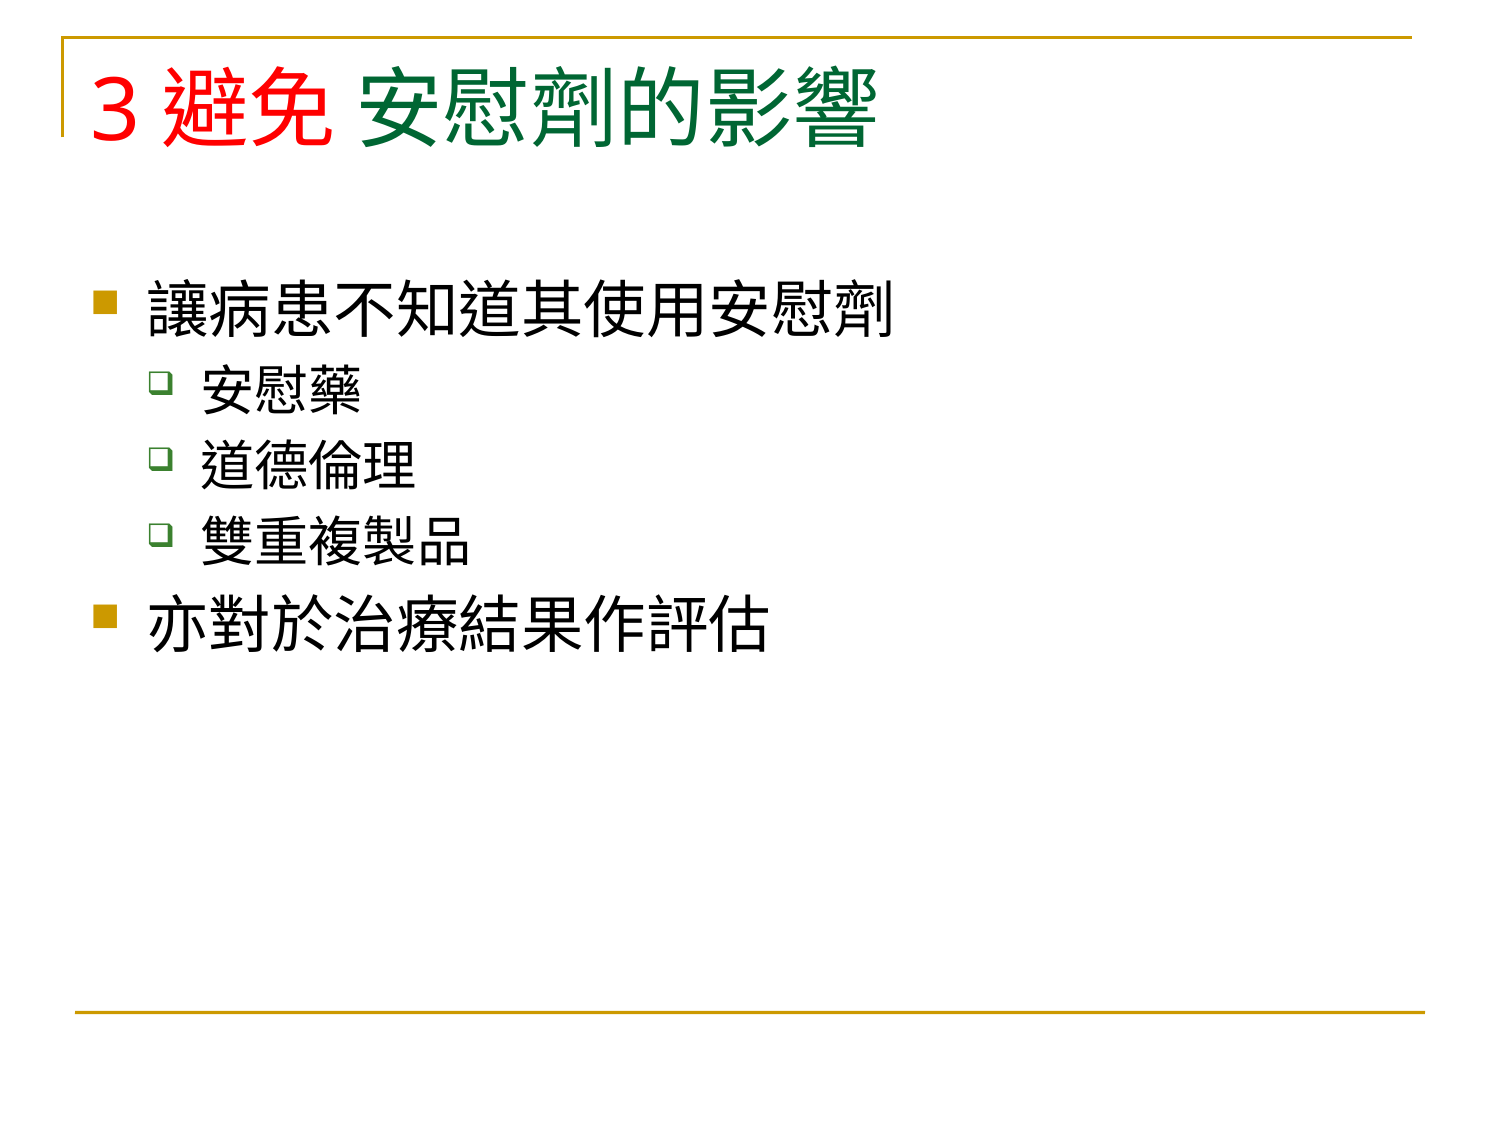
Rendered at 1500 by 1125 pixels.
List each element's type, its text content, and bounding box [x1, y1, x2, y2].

list 讓病患不知道其使用安慰劑 安慰藥 道德倫理 雙重複製品 亦對於治療結果作評估 [75, 262, 1425, 1006]
title 3避免 安慰劑的影響 [75, 45, 1425, 233]
